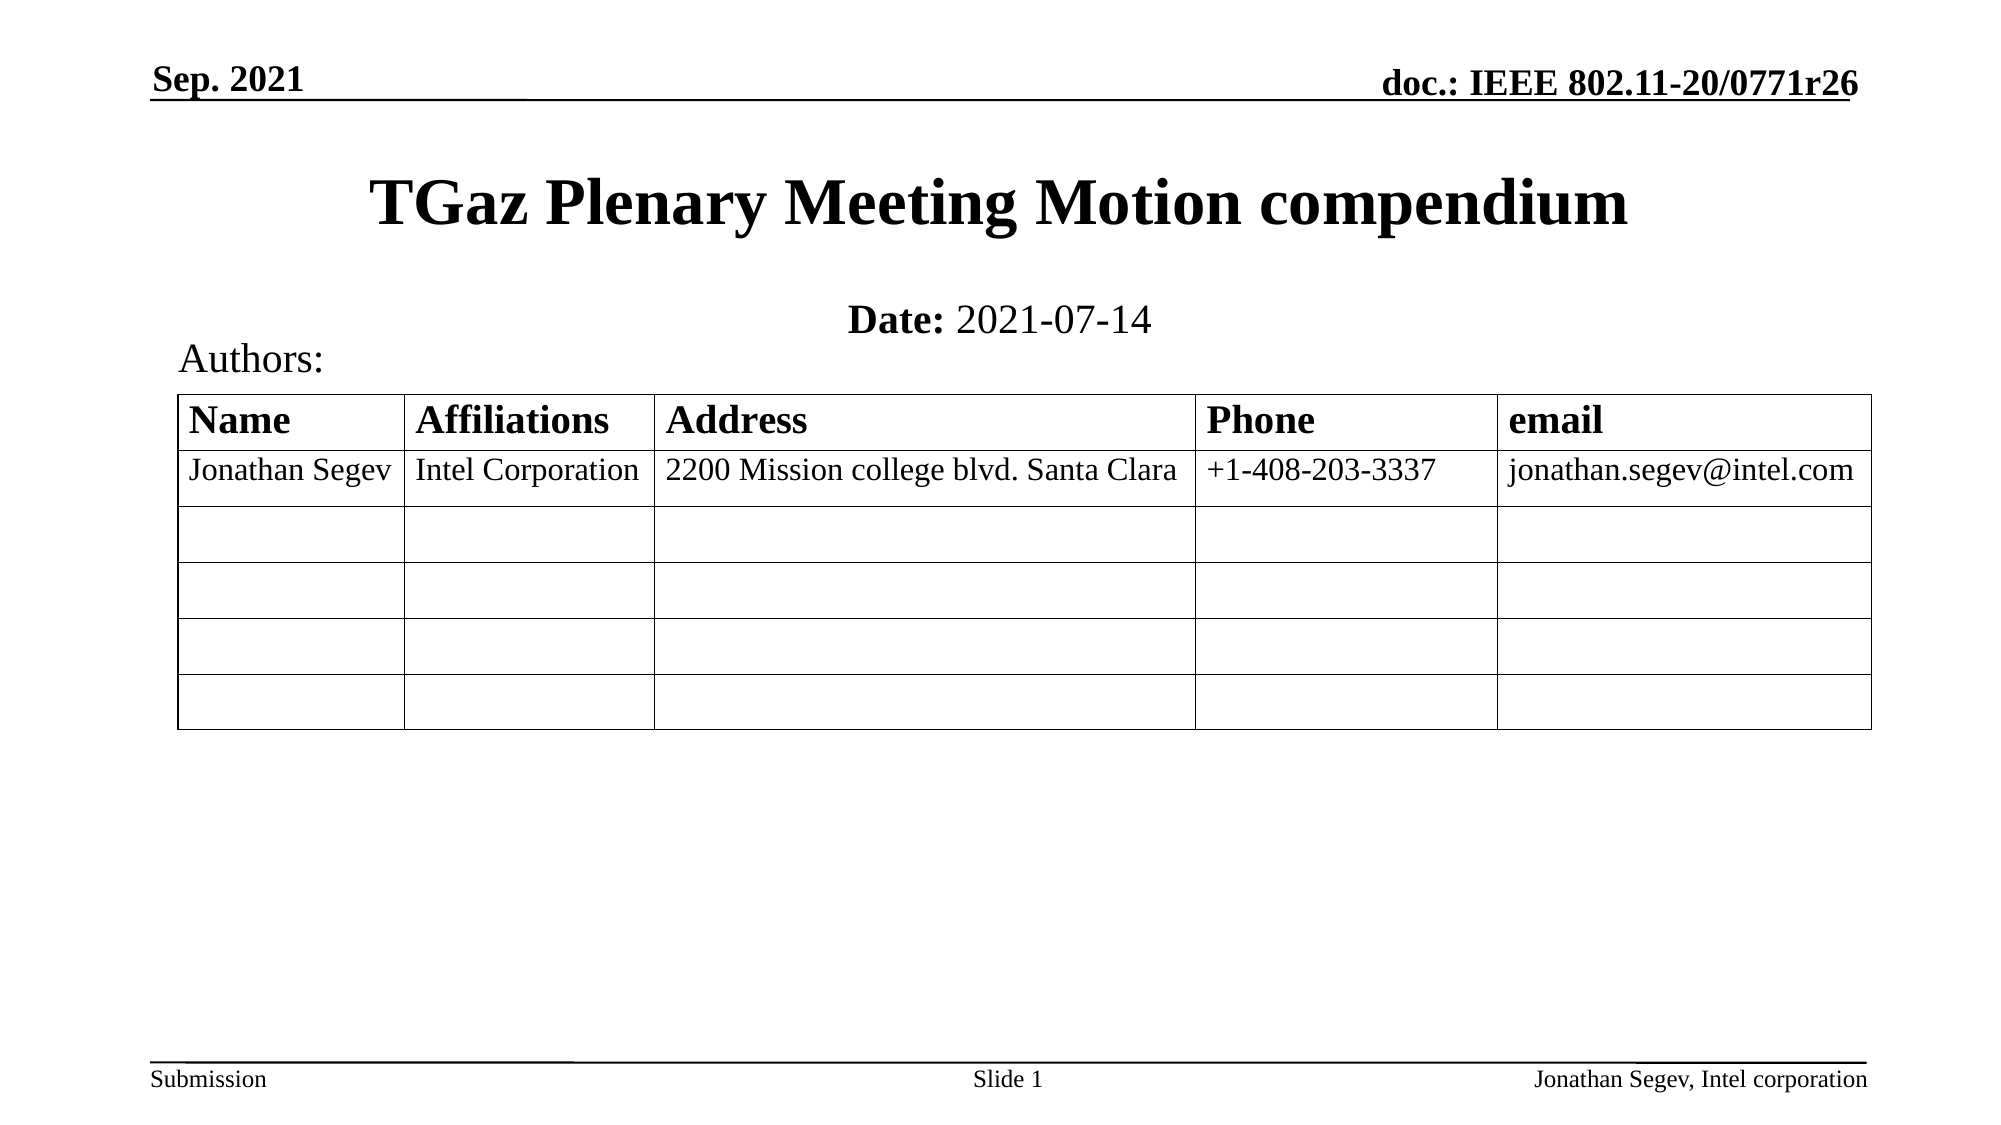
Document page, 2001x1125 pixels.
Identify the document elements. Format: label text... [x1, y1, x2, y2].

subtitle Date: 2021-07-14 [299, 283, 1701, 363]
title TGaz Plenary Meeting Motion compendium [149, 76, 1851, 319]
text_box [162, 394, 1893, 800]
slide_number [152, 54, 563, 100]
footer Jonathan Segev, Intel corporation [1171, 1061, 1869, 1093]
text_box Authors: [162, 323, 401, 387]
slide_number Slide 1 [950, 1061, 1067, 1123]
